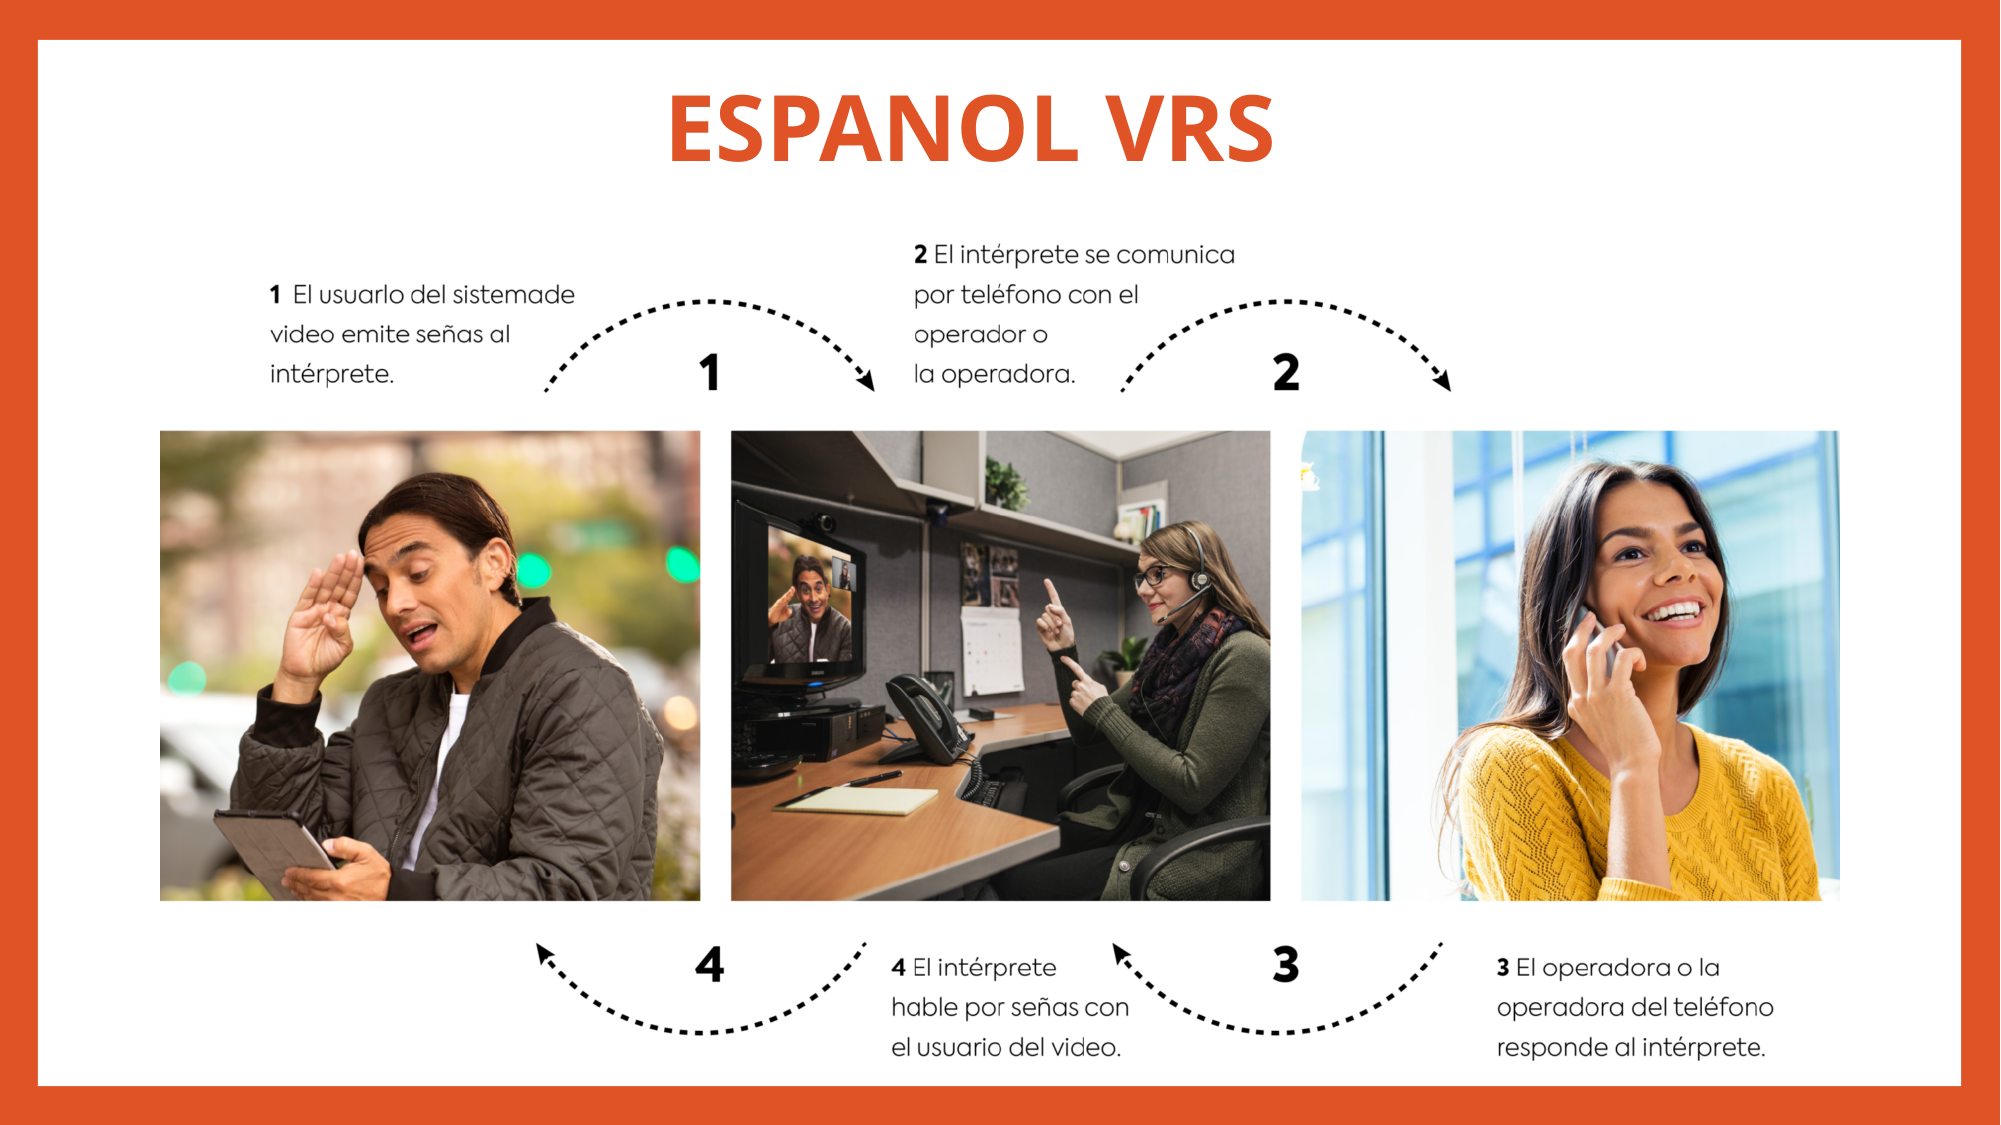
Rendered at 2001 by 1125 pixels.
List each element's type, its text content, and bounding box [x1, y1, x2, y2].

title ESPANOL VRS [160, 20, 1781, 242]
picture [160, 242, 1840, 1061]
